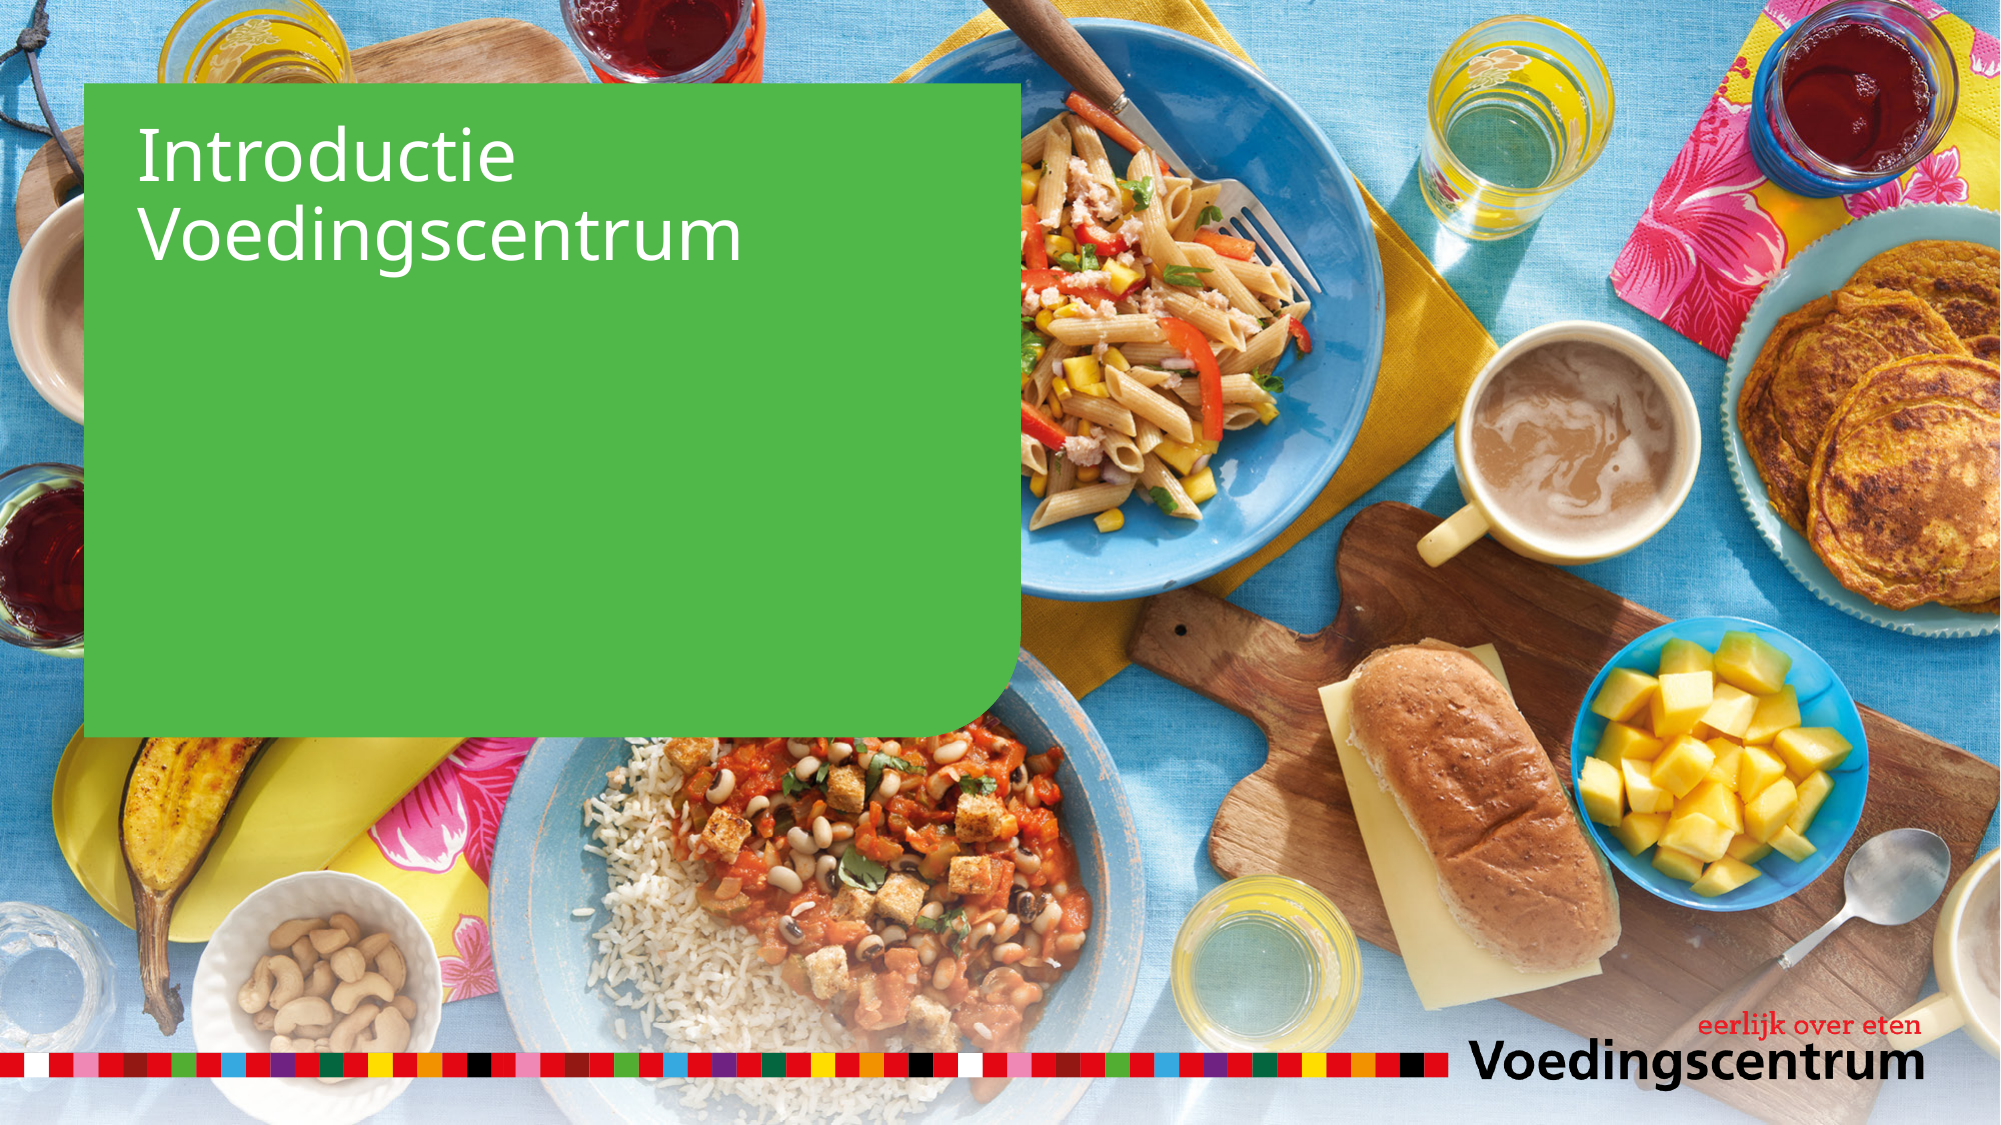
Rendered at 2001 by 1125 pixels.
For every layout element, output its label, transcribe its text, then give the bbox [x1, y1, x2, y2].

title Introductie Voedingscentrum [122, 111, 962, 448]
picture [0, 0, 2001, 1125]
